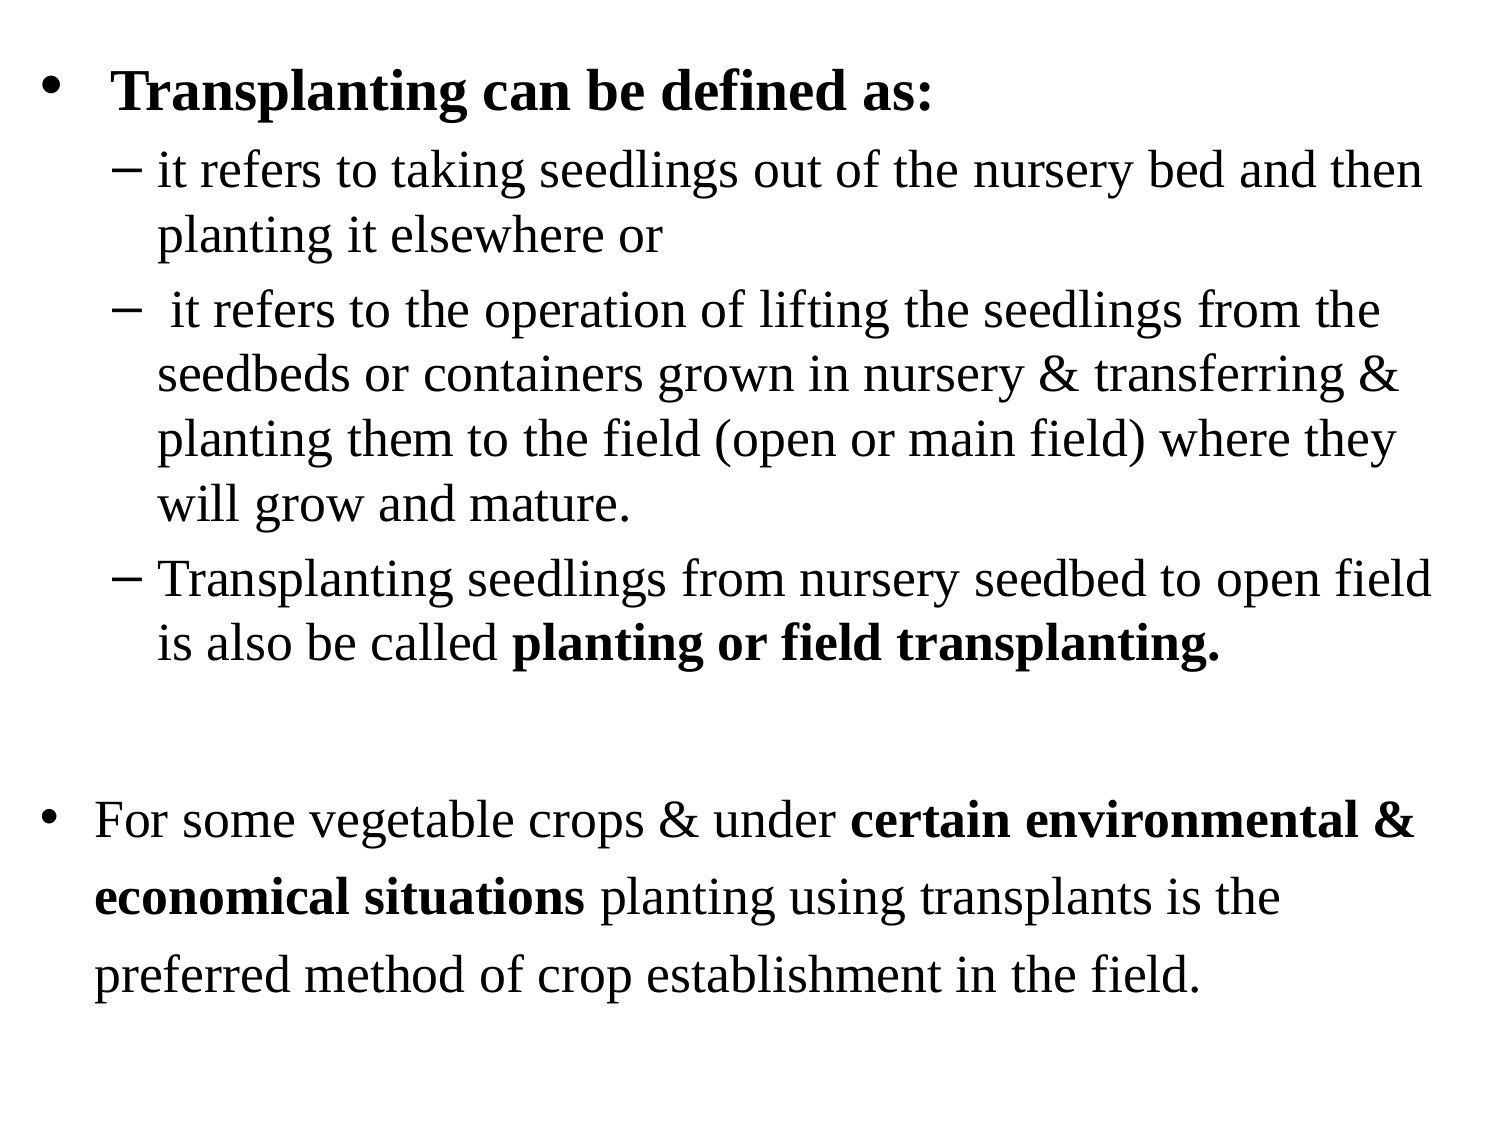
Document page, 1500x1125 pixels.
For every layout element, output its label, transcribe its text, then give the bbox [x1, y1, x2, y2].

list Transplanting can be defined as: it refers to taking seedlings out of the nursery bed and then planting it elsewhere or it refers to the operation of lifting the seedlings from the seedbeds or containers grown in nursery & transferring & planting them to the field (open or main field) where they will grow and mature. Transplanting seedlings from nursery seedbed to open field is also be called planting or field transplanting. For some vegetable crops & under certain environmental & economical situations planting using transplants is the preferred method of crop establishment in the field. [24, 37, 1475, 1125]
